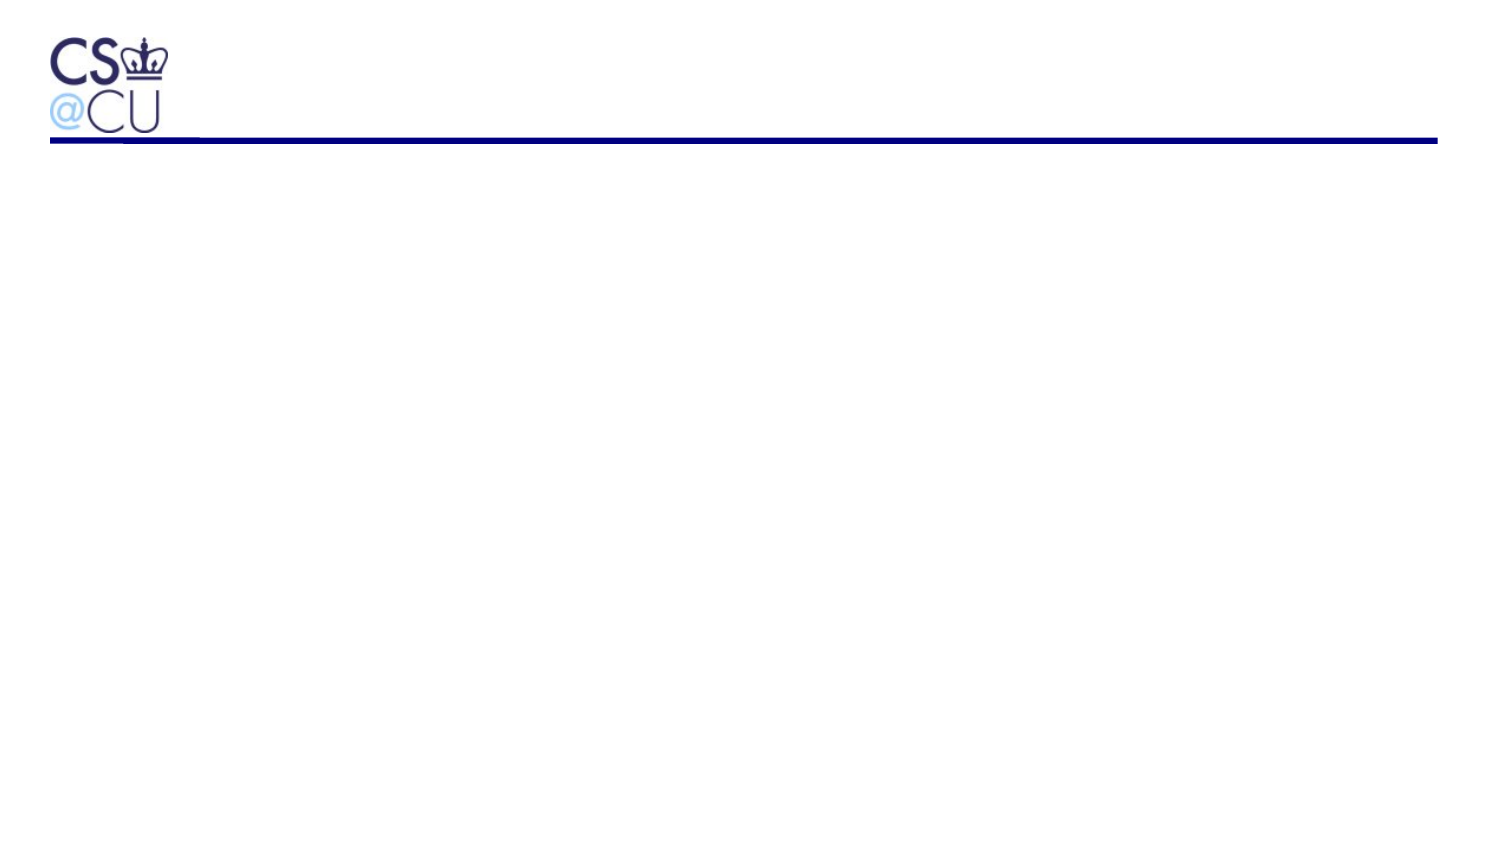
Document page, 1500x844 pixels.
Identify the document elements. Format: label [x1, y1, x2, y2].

picture [50, 37, 168, 133]
